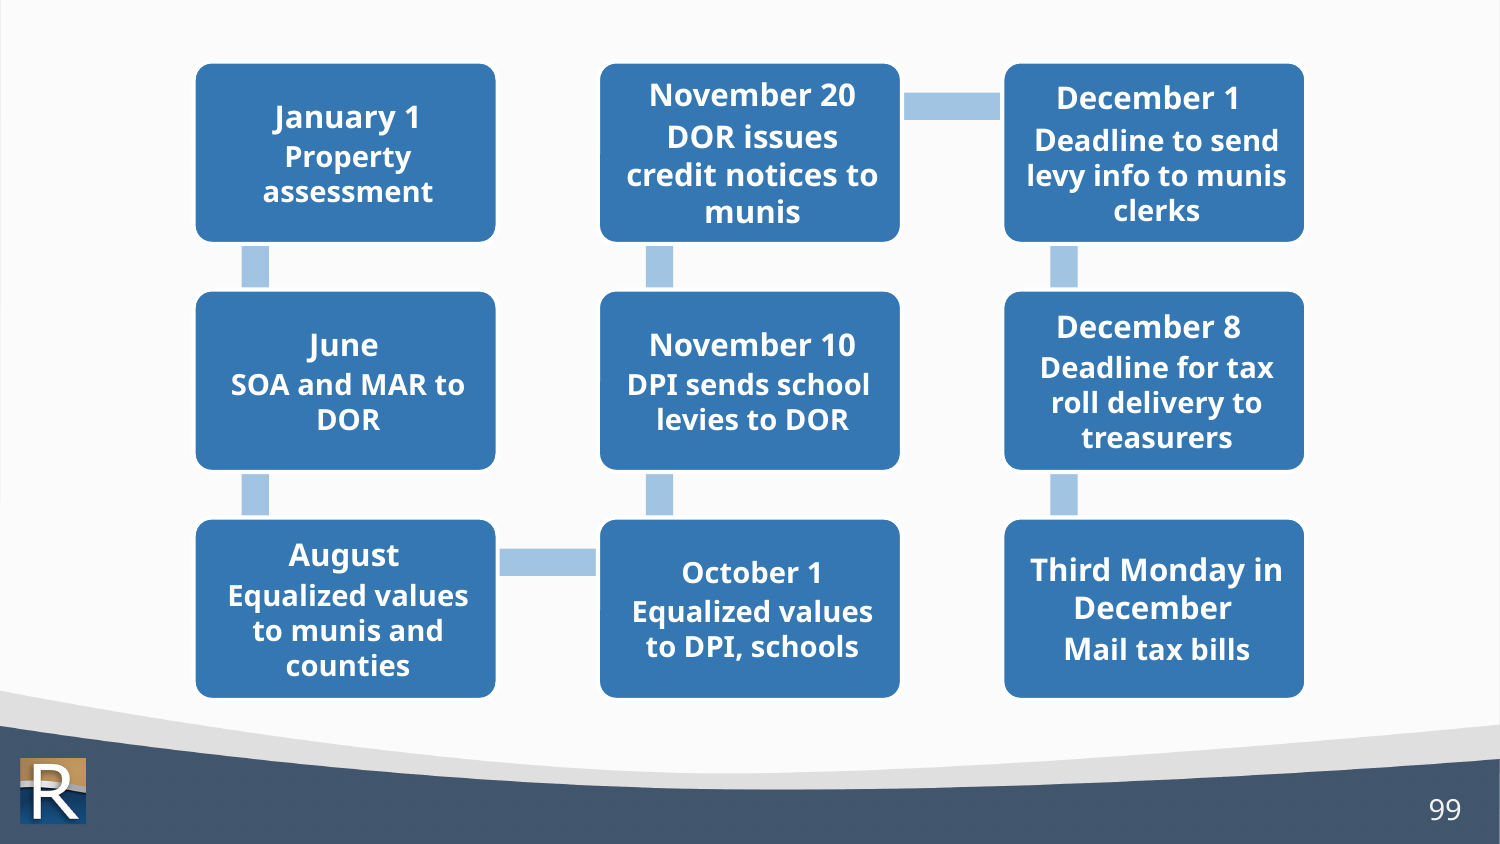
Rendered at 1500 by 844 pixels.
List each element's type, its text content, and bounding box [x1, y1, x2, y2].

picture [0, 0, 1500, 844]
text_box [192, 35, 1308, 726]
slide_number 99 [1400, 788, 1491, 834]
